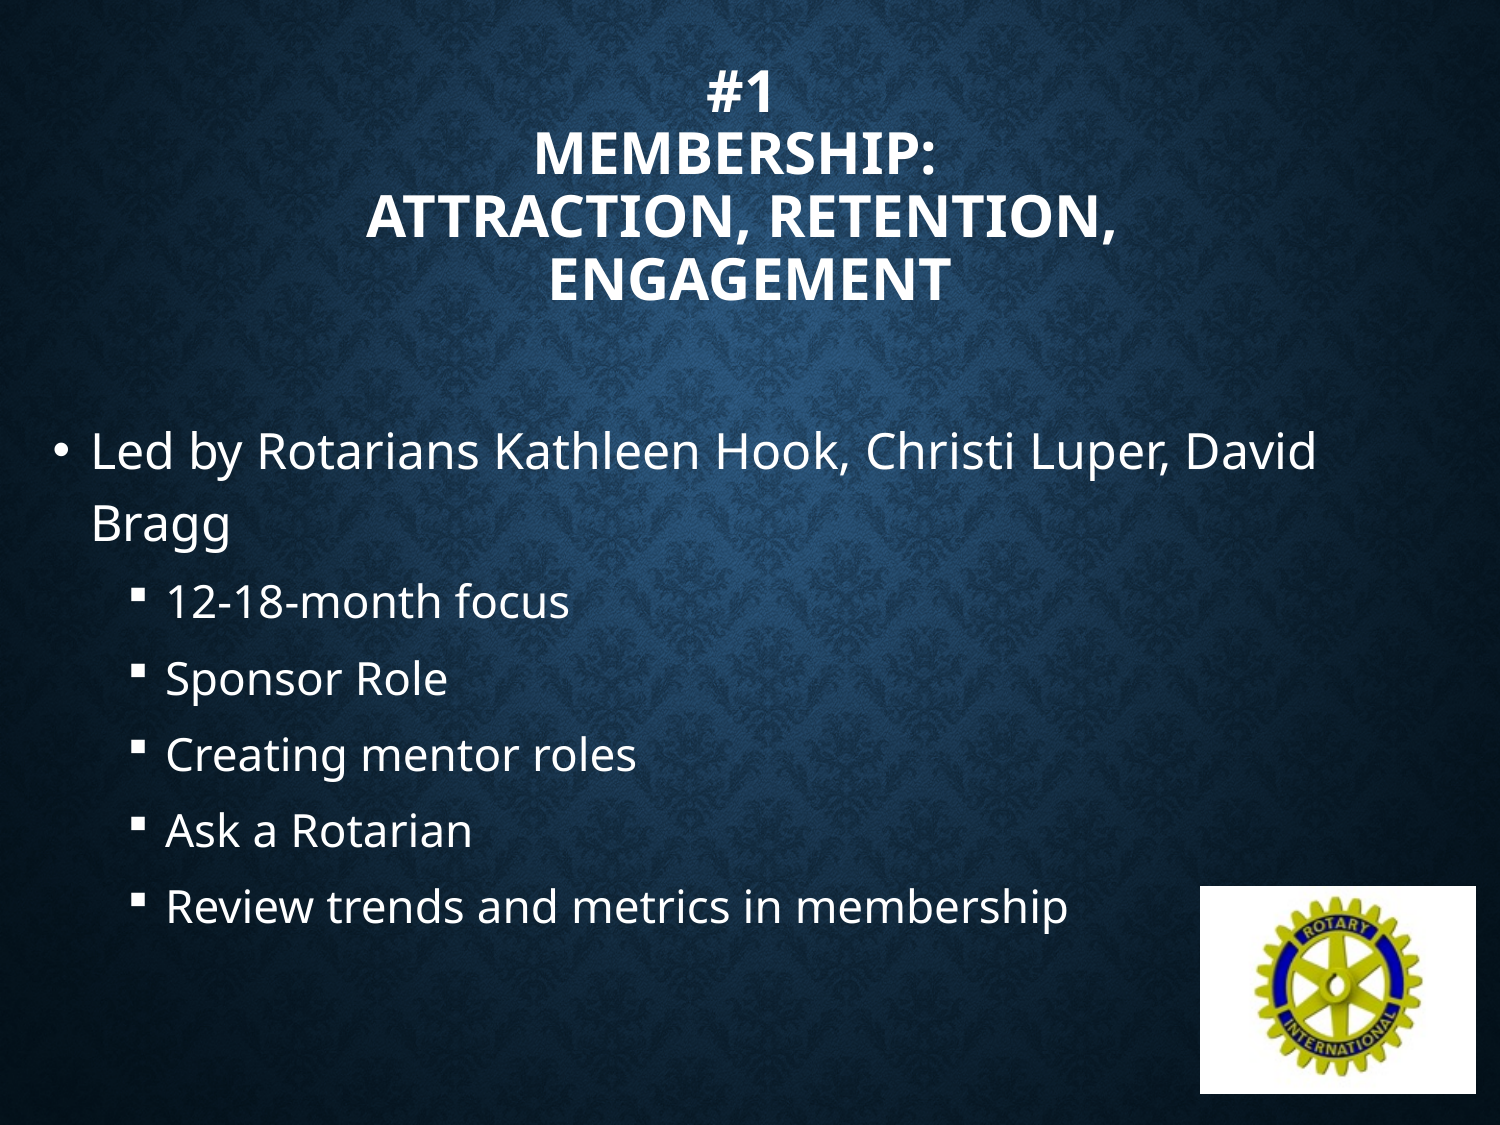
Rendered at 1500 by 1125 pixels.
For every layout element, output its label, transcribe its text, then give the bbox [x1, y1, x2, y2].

list Led by Rotarians Kathleen Hook, Christi Luper, David Bragg 12-18-month focus Sponsor Role Creating mentor roles Ask a Rotarian Review trends and metrics in membership [37, 399, 1387, 1000]
picture [1199, 885, 1476, 1094]
title #1 Membership: Attraction, Retention, Engagement [0, 31, 1500, 344]
